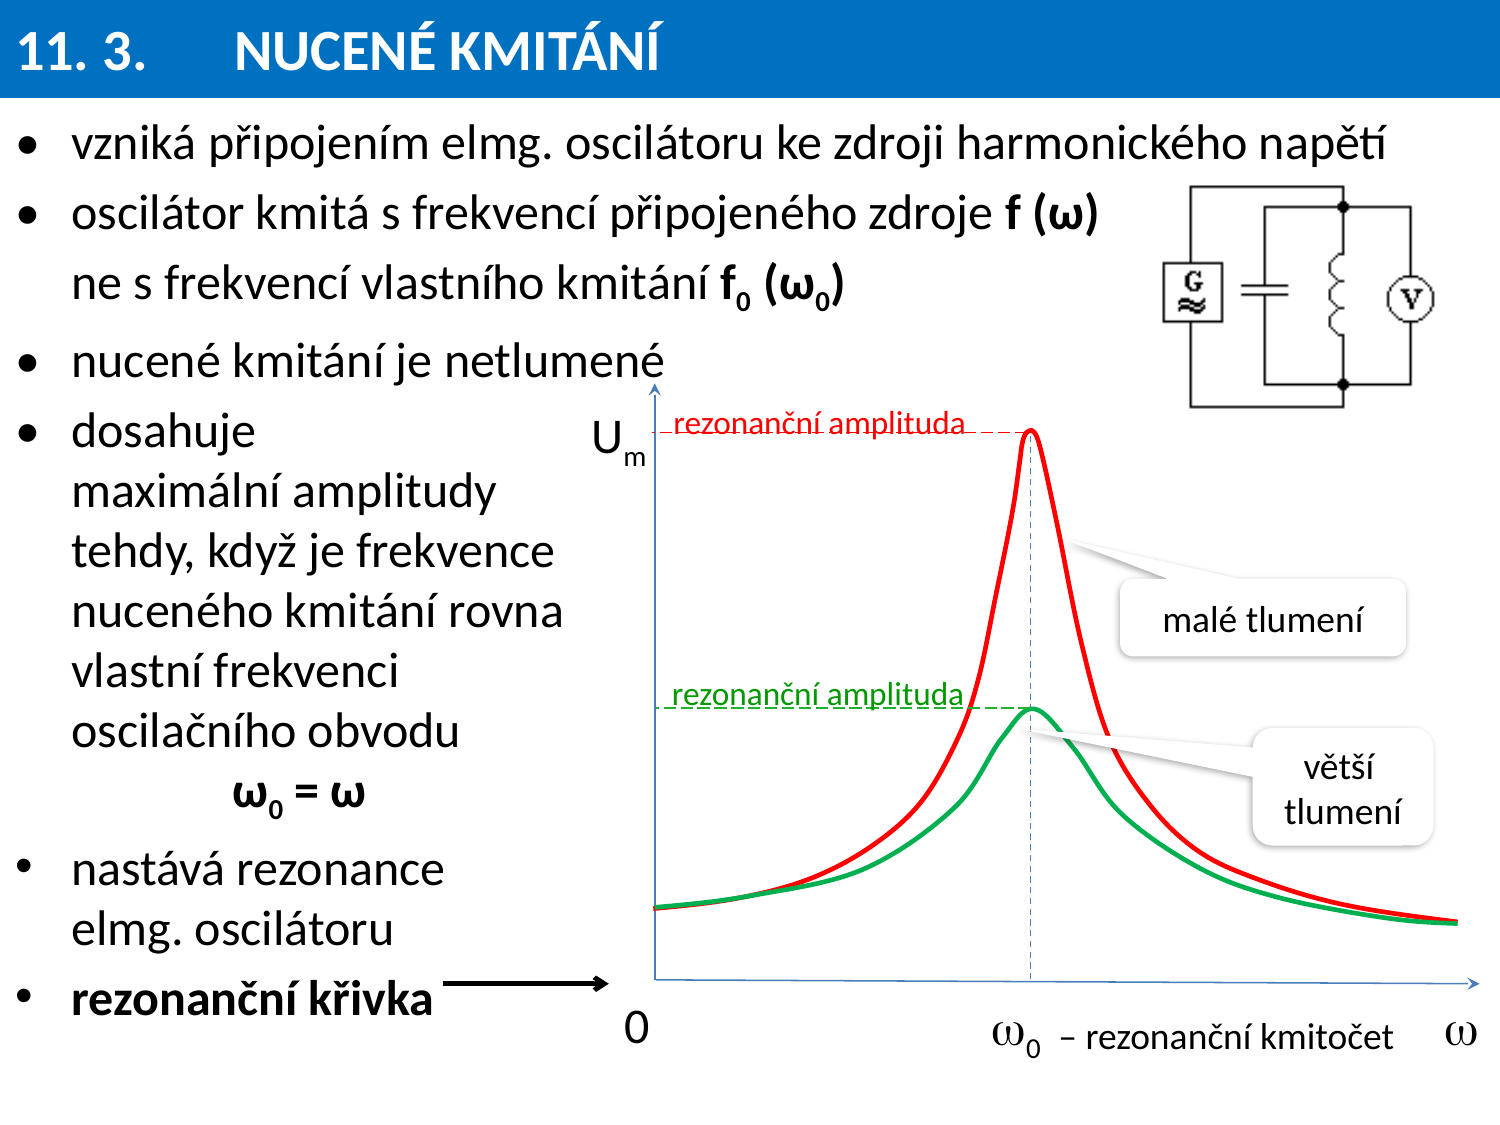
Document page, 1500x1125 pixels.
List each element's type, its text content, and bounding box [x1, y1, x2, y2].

title 11. 3. NUCENÉ KMITÁNÍ [0, 0, 1500, 95]
list • vzniká připojením elmg. oscilátoru ke zdroji harmonického napětí • oscilátor kmitá s frekvencí připojeného zdroje f (ω) ne s frekvencí vlastního kmitání f0 (ω0) • nucené kmitání je netlumené • dosahuje maximální amplitudy tehdy, když je frekvence nuceného kmitání rovna vlastní frekvenci oscilačního obvodu ω0 = ω nastává rezonance elmg. oscilátoru rezonanční křivka [0, 101, 1500, 1075]
picture [1160, 184, 1437, 411]
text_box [573, 361, 1495, 1065]
